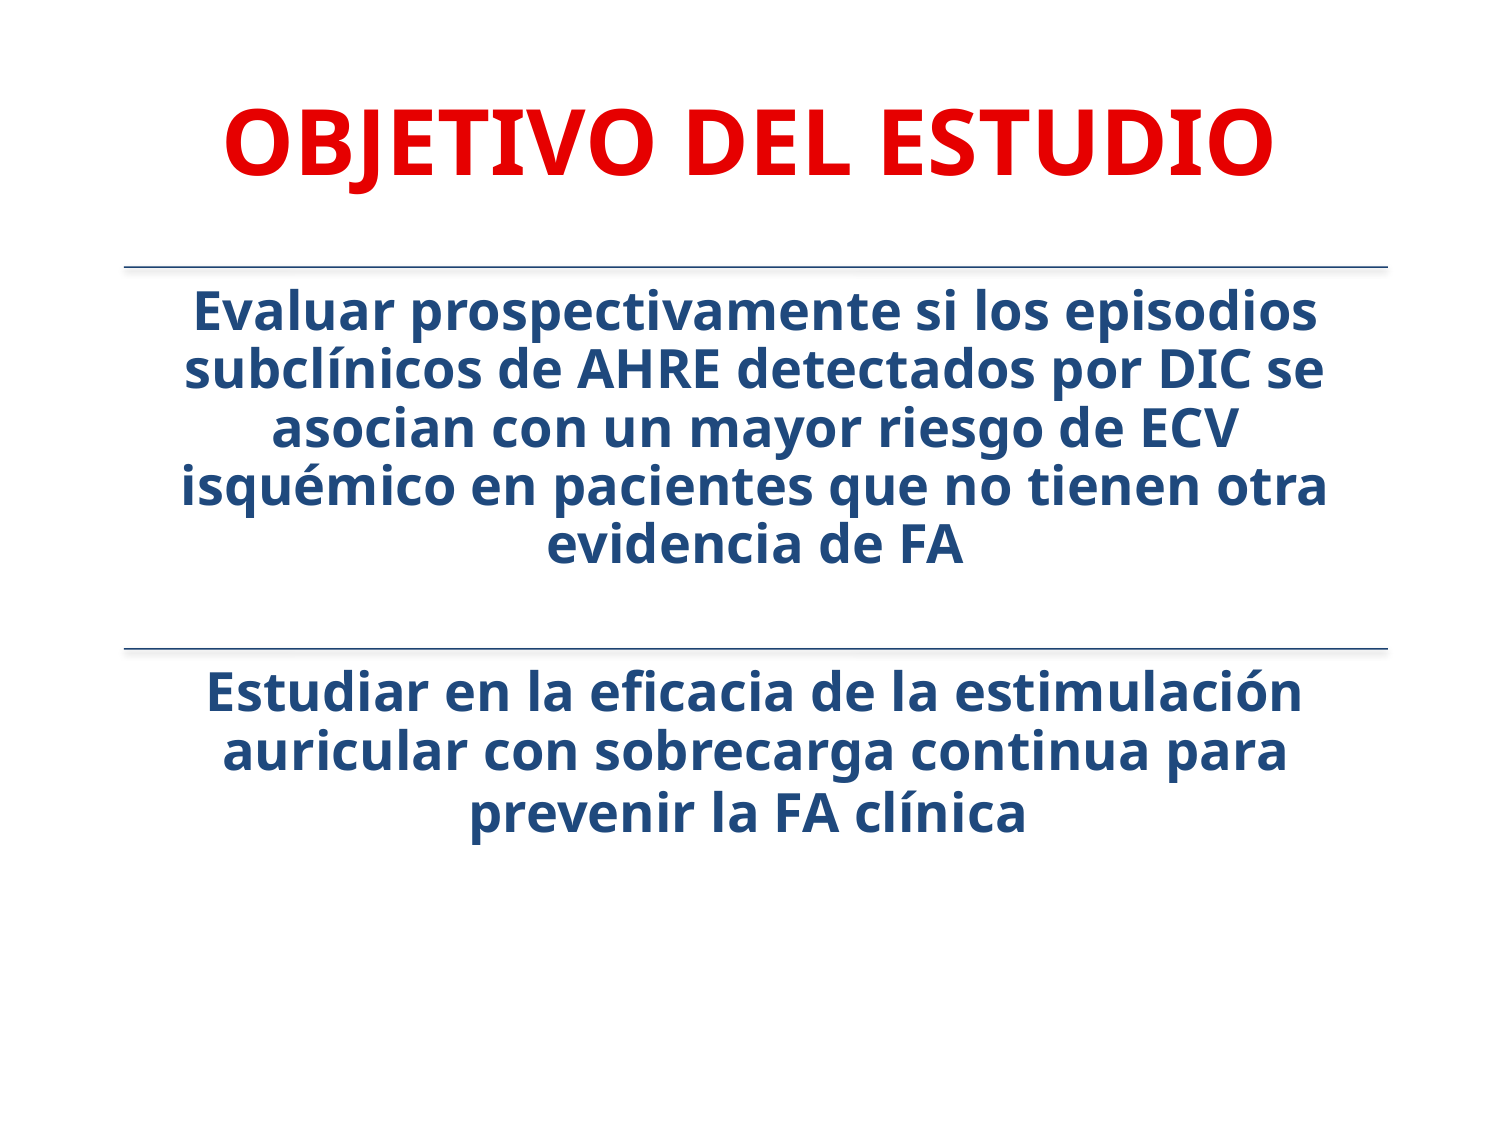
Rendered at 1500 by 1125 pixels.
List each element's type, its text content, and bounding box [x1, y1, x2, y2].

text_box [123, 266, 1389, 1031]
title OBJETIVO DEL ESTUDIO [75, 45, 1425, 233]
